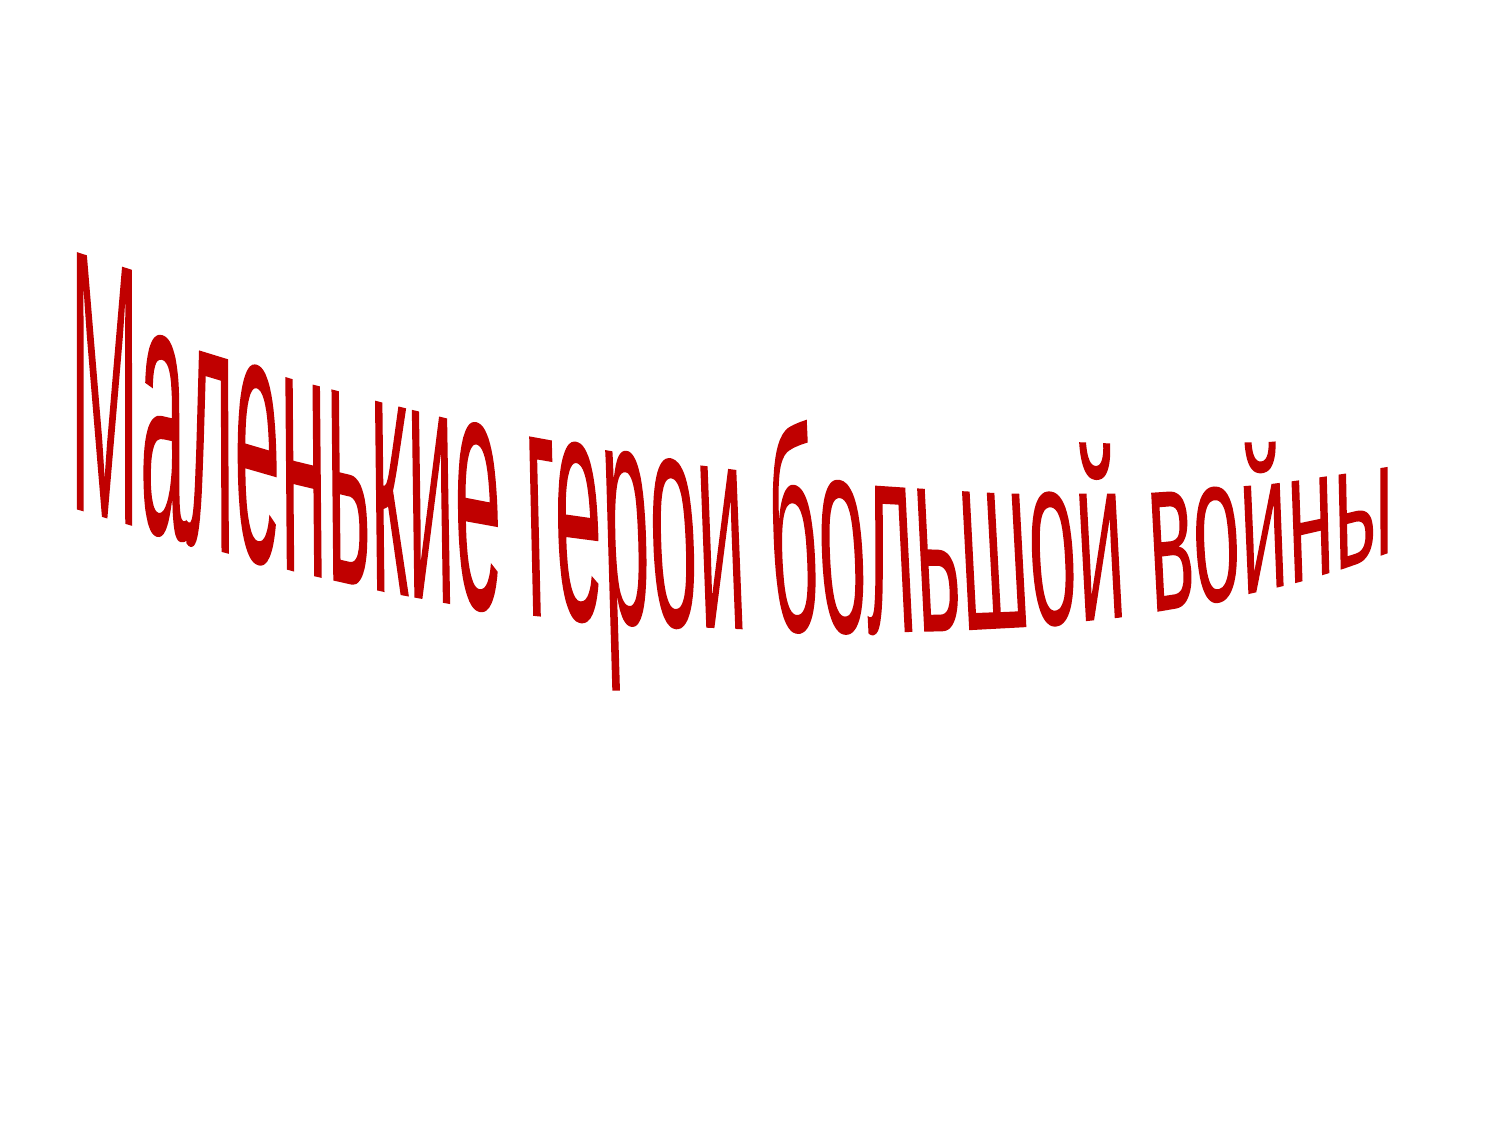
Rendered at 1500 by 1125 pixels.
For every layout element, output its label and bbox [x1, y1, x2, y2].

title [0, 0, 1500, 1125]
